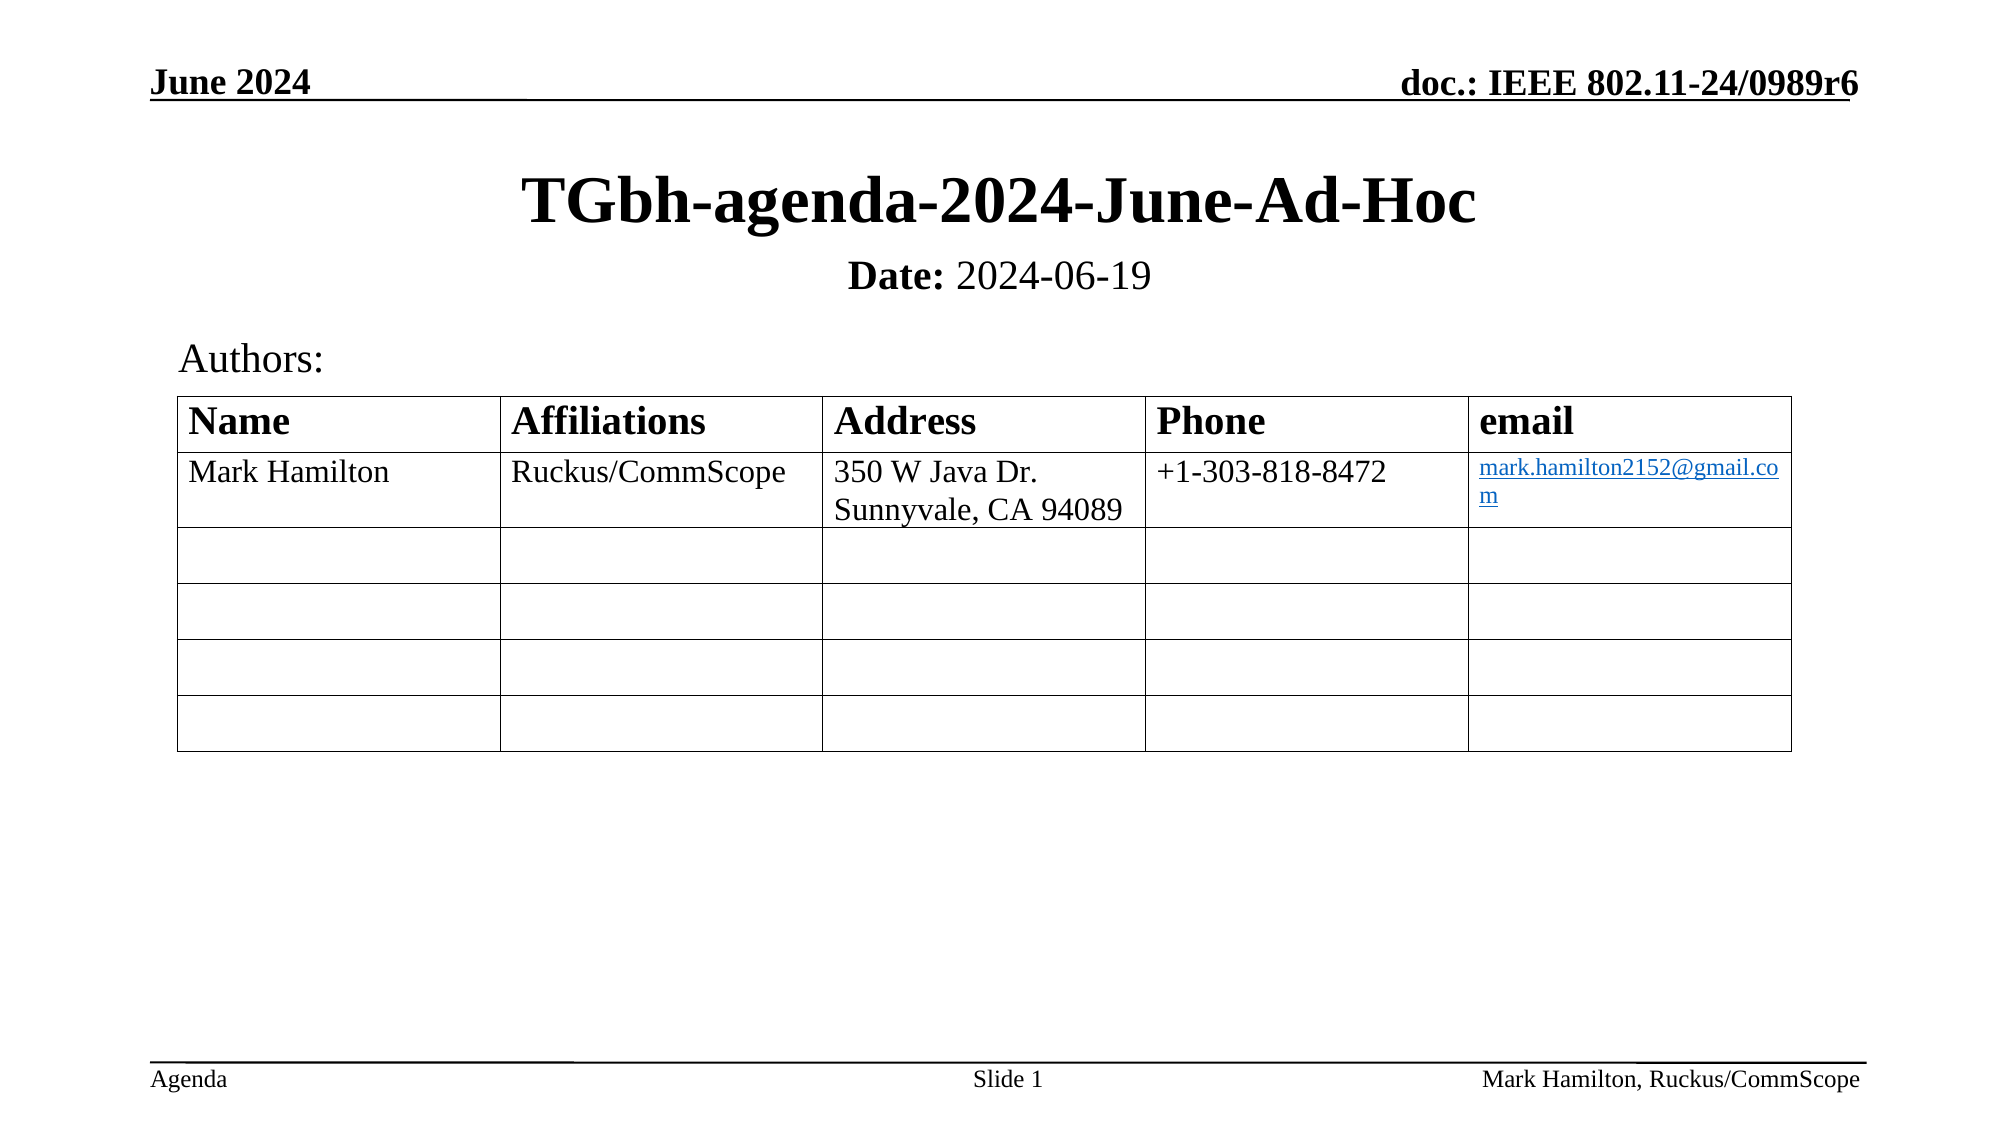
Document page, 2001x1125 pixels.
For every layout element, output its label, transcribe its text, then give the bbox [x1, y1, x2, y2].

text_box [161, 395, 1838, 803]
title TGbh-agenda-2024-June-Ad-Hoc [149, 151, 1851, 241]
subtitle Date: 2024-06-19 [299, 239, 1701, 319]
slide_number Slide 1 [950, 1061, 1067, 1123]
text_box Authors: [162, 323, 401, 387]
